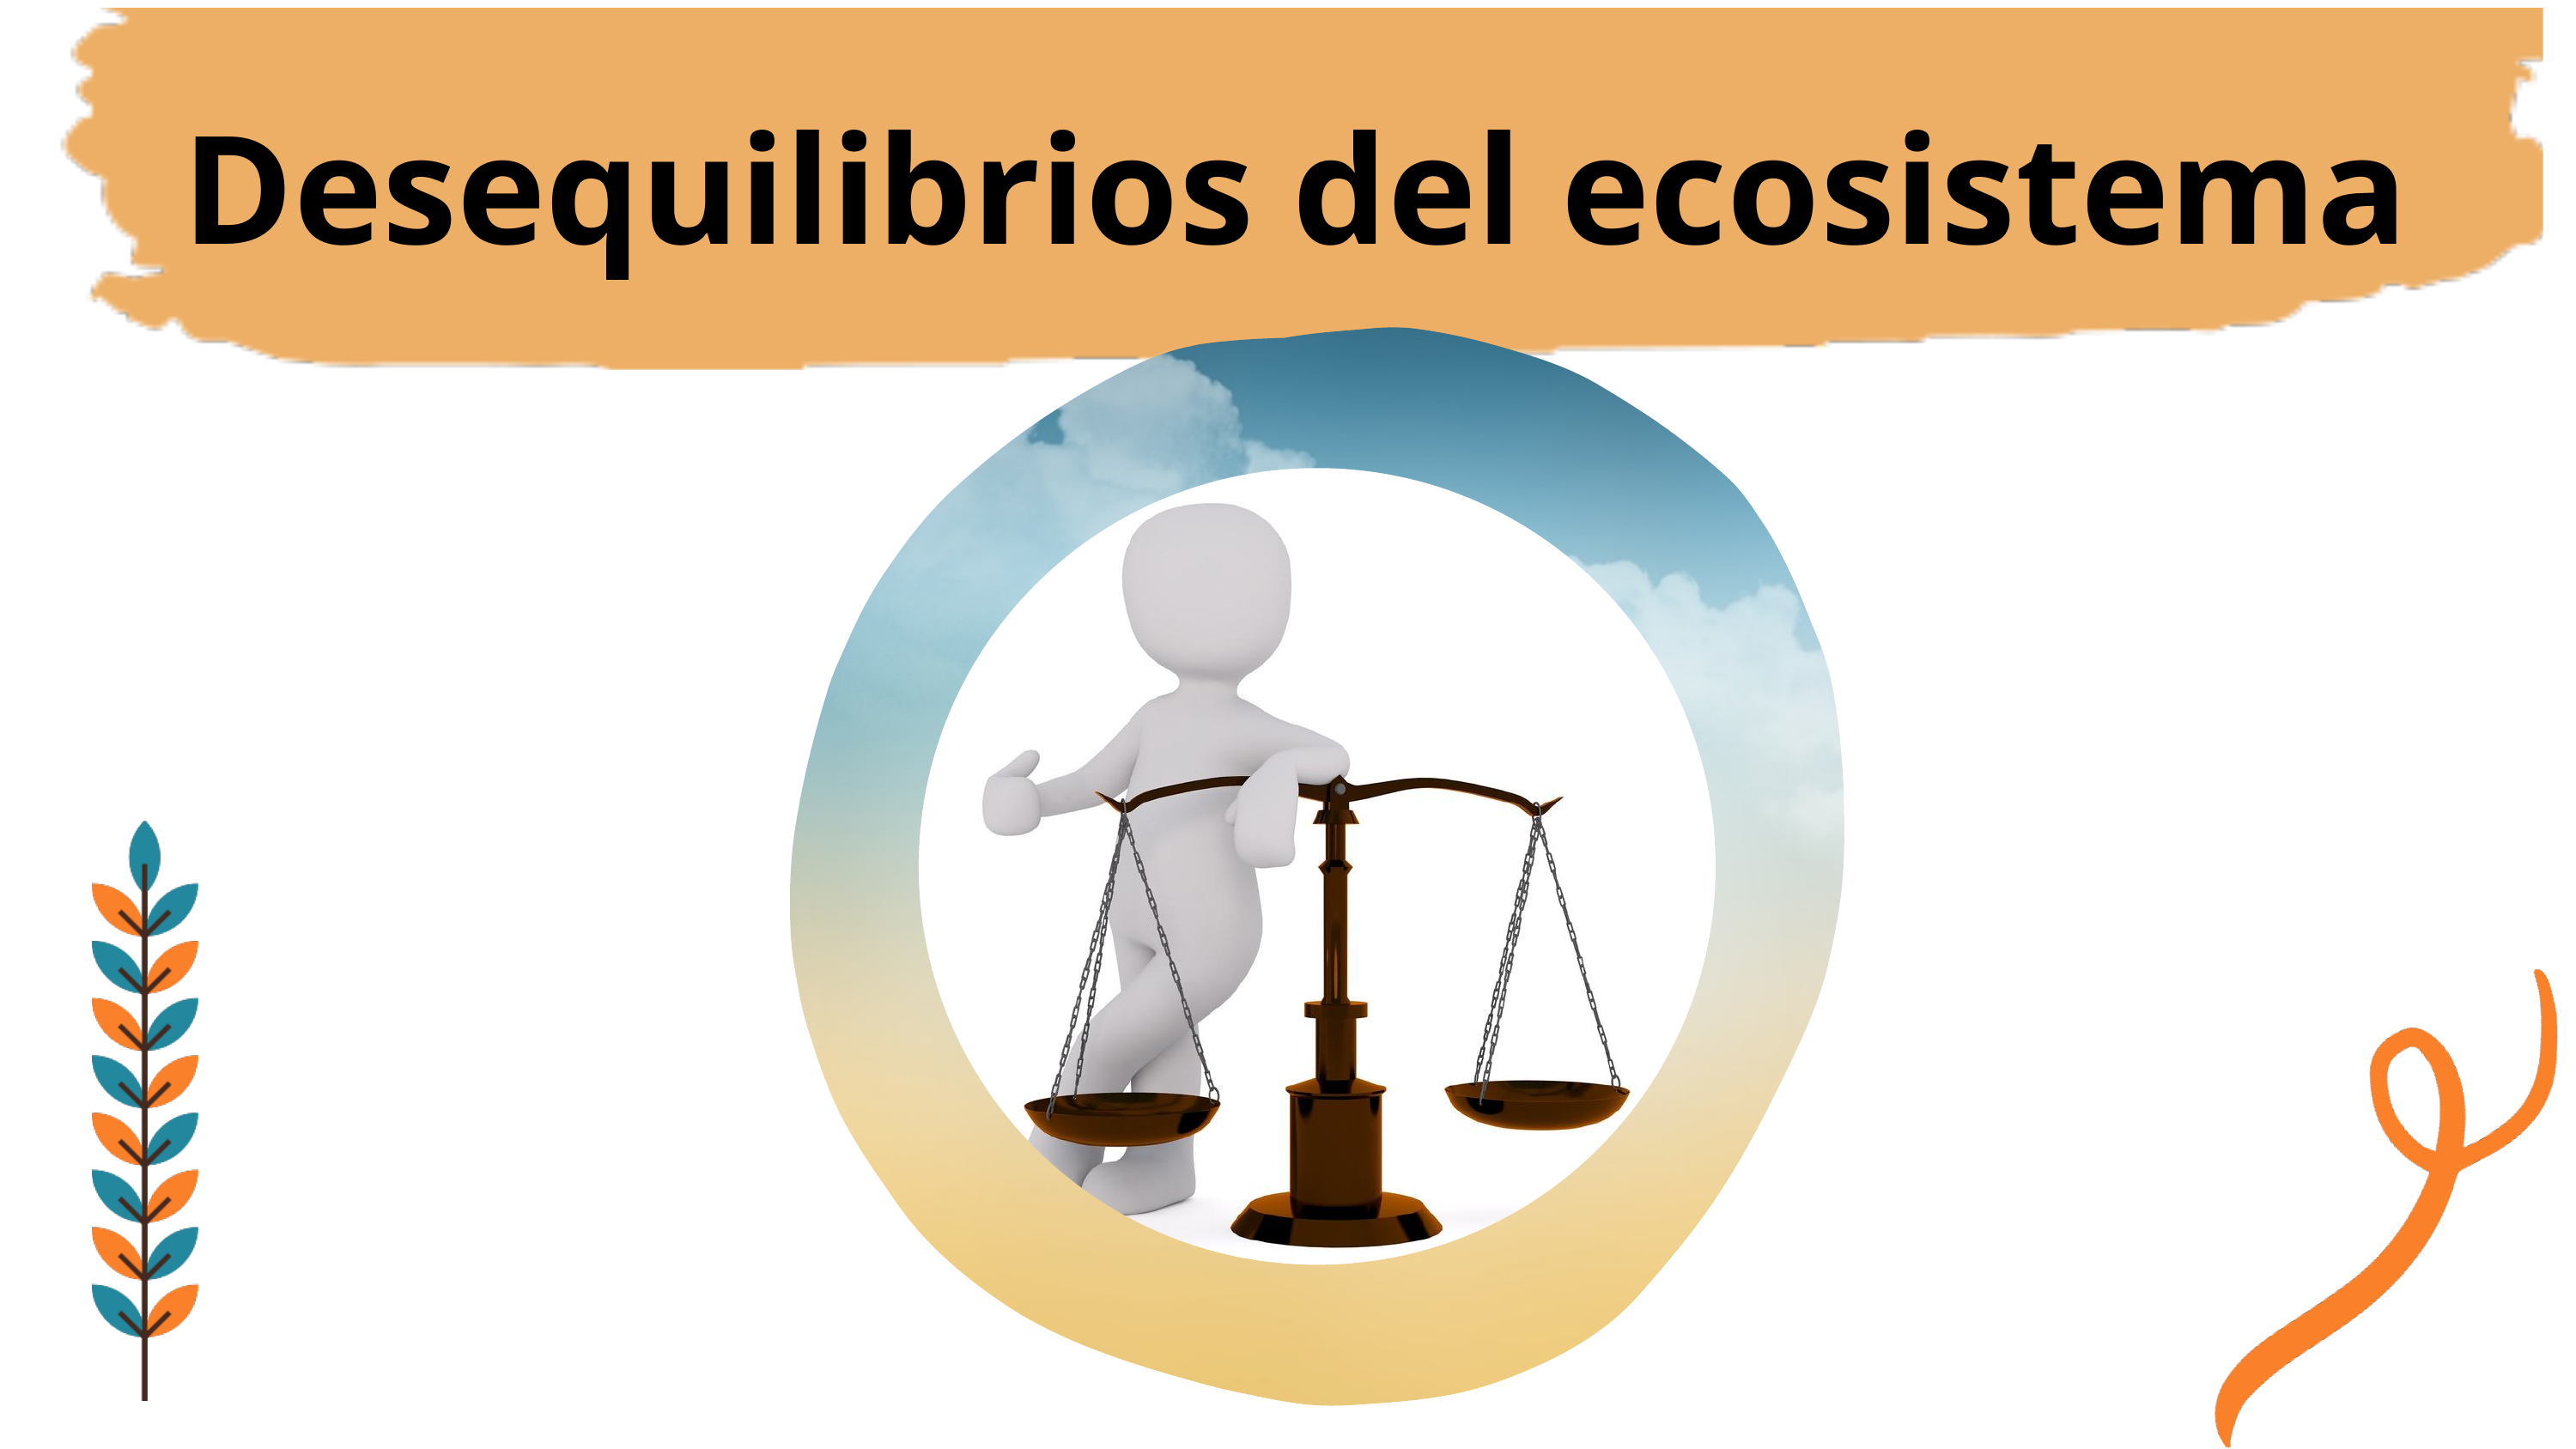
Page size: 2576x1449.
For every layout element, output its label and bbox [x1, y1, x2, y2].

text_box [918, 468, 1716, 1265]
picture [56, 7, 2543, 370]
picture [2089, 954, 2576, 1448]
picture [92, 820, 198, 1401]
text_box [790, 378, 1844, 1406]
